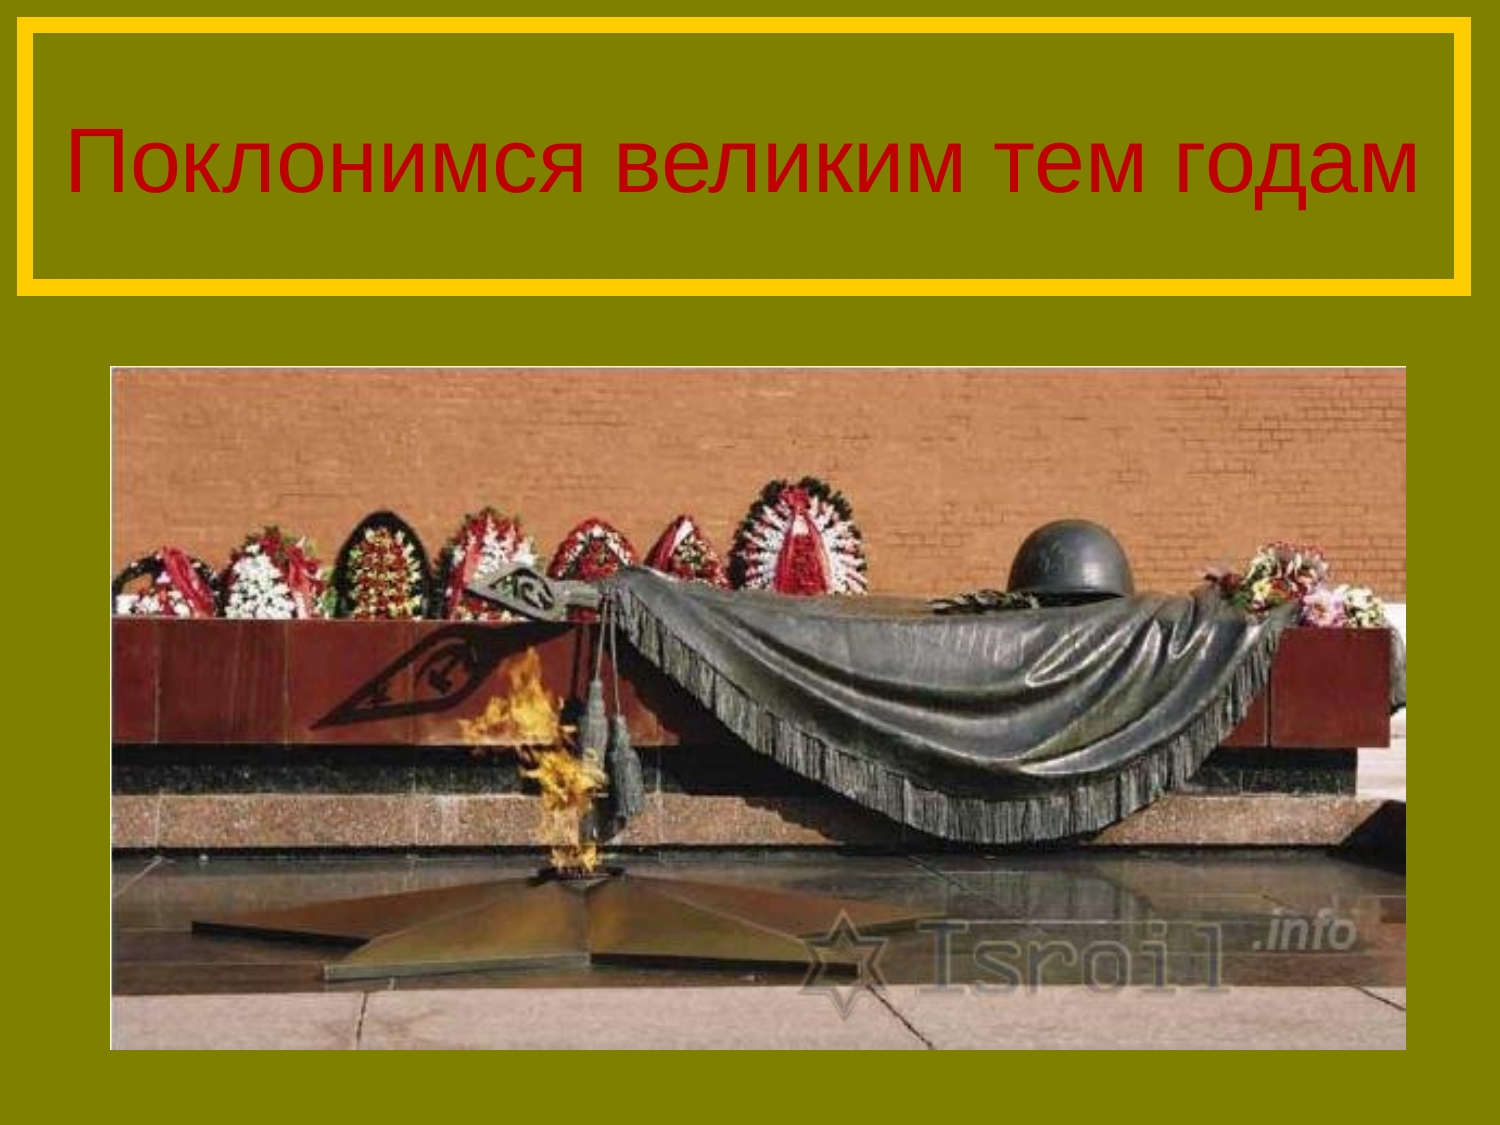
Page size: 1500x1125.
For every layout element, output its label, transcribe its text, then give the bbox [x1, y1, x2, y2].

title Поклонимся великим тем годам [24, 24, 1463, 288]
picture [110, 366, 1407, 1051]
